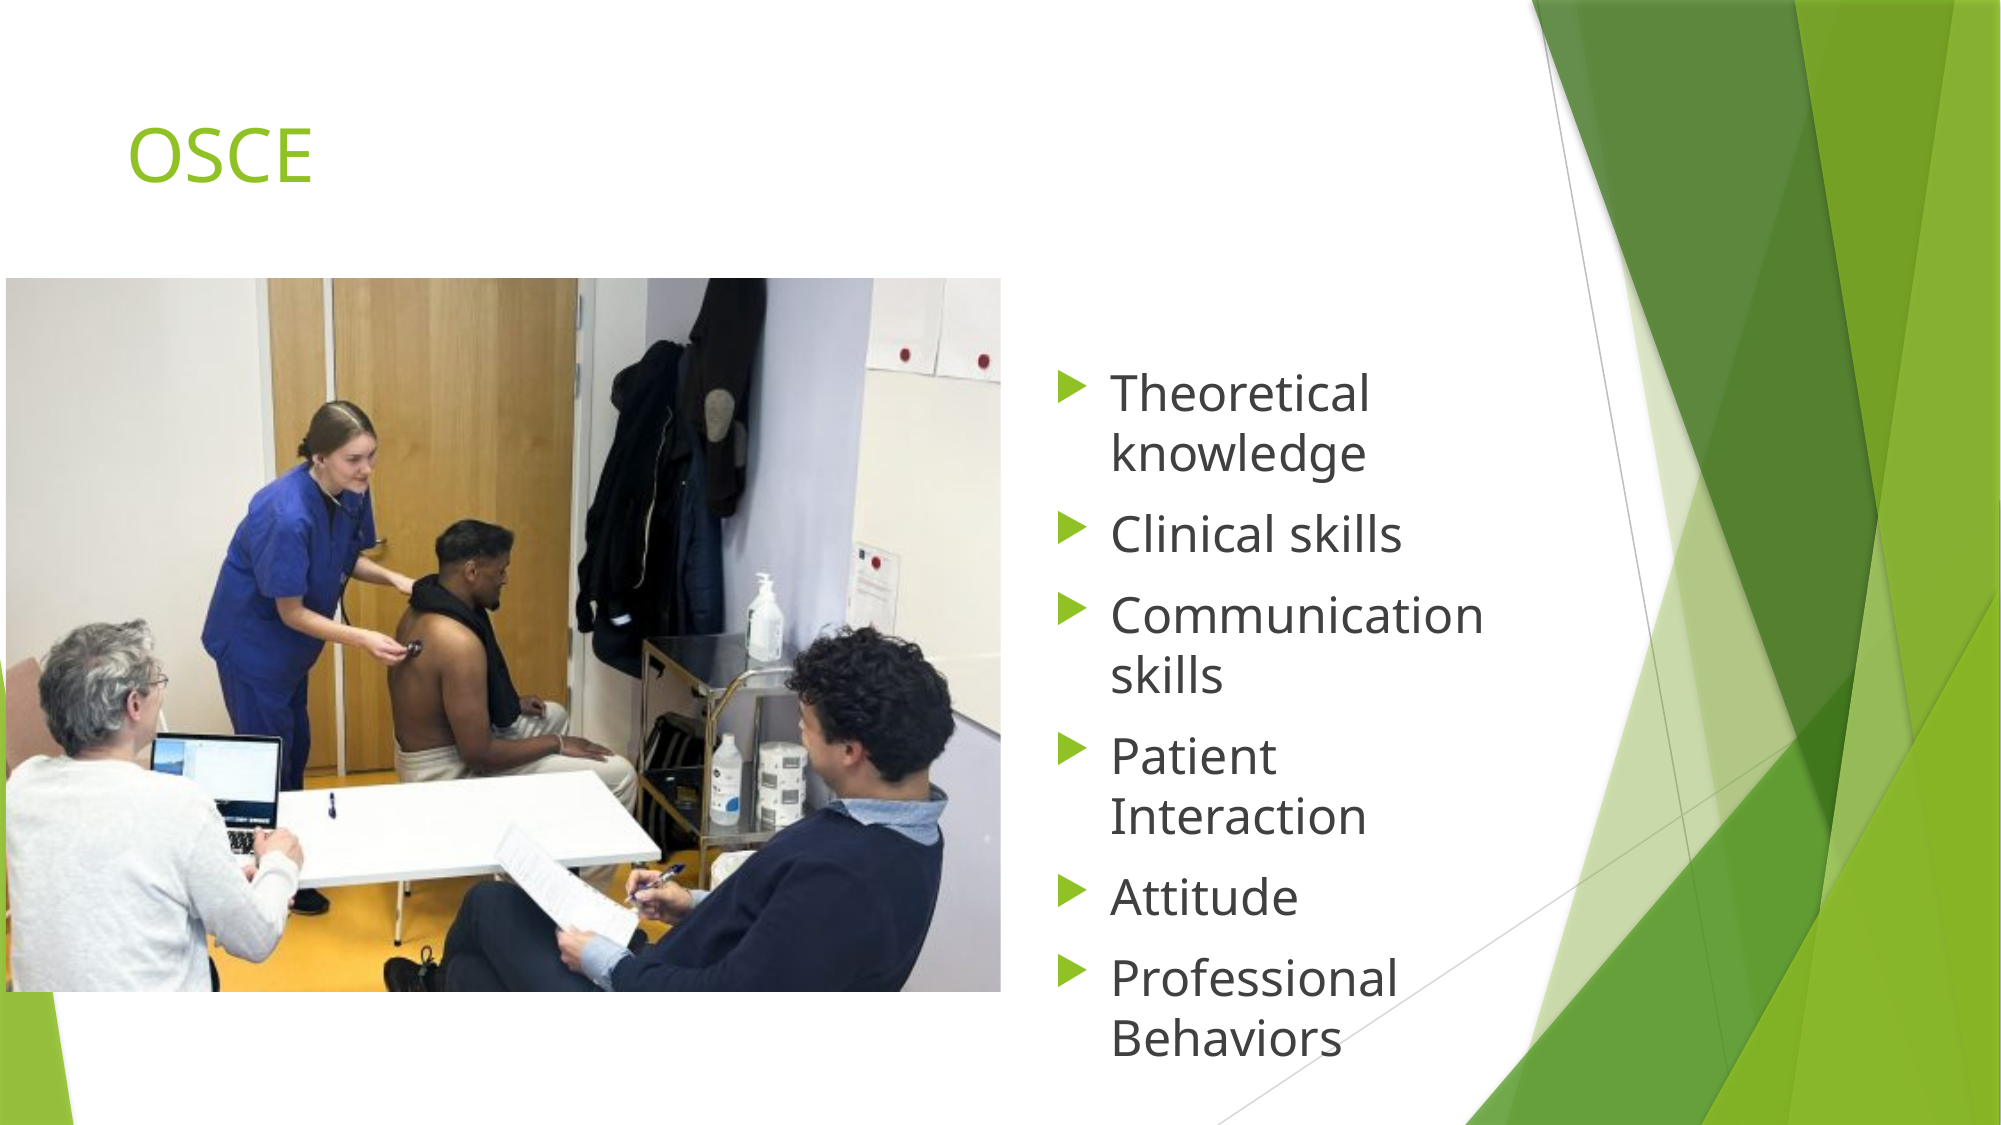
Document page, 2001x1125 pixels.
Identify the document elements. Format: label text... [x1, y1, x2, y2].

picture [5, 278, 1002, 992]
title OSCE [111, 99, 1522, 317]
list Theoretical knowledge Clinical skills Communication skills Patient Interaction Attitude Professional Behaviors [1039, 354, 1521, 992]
